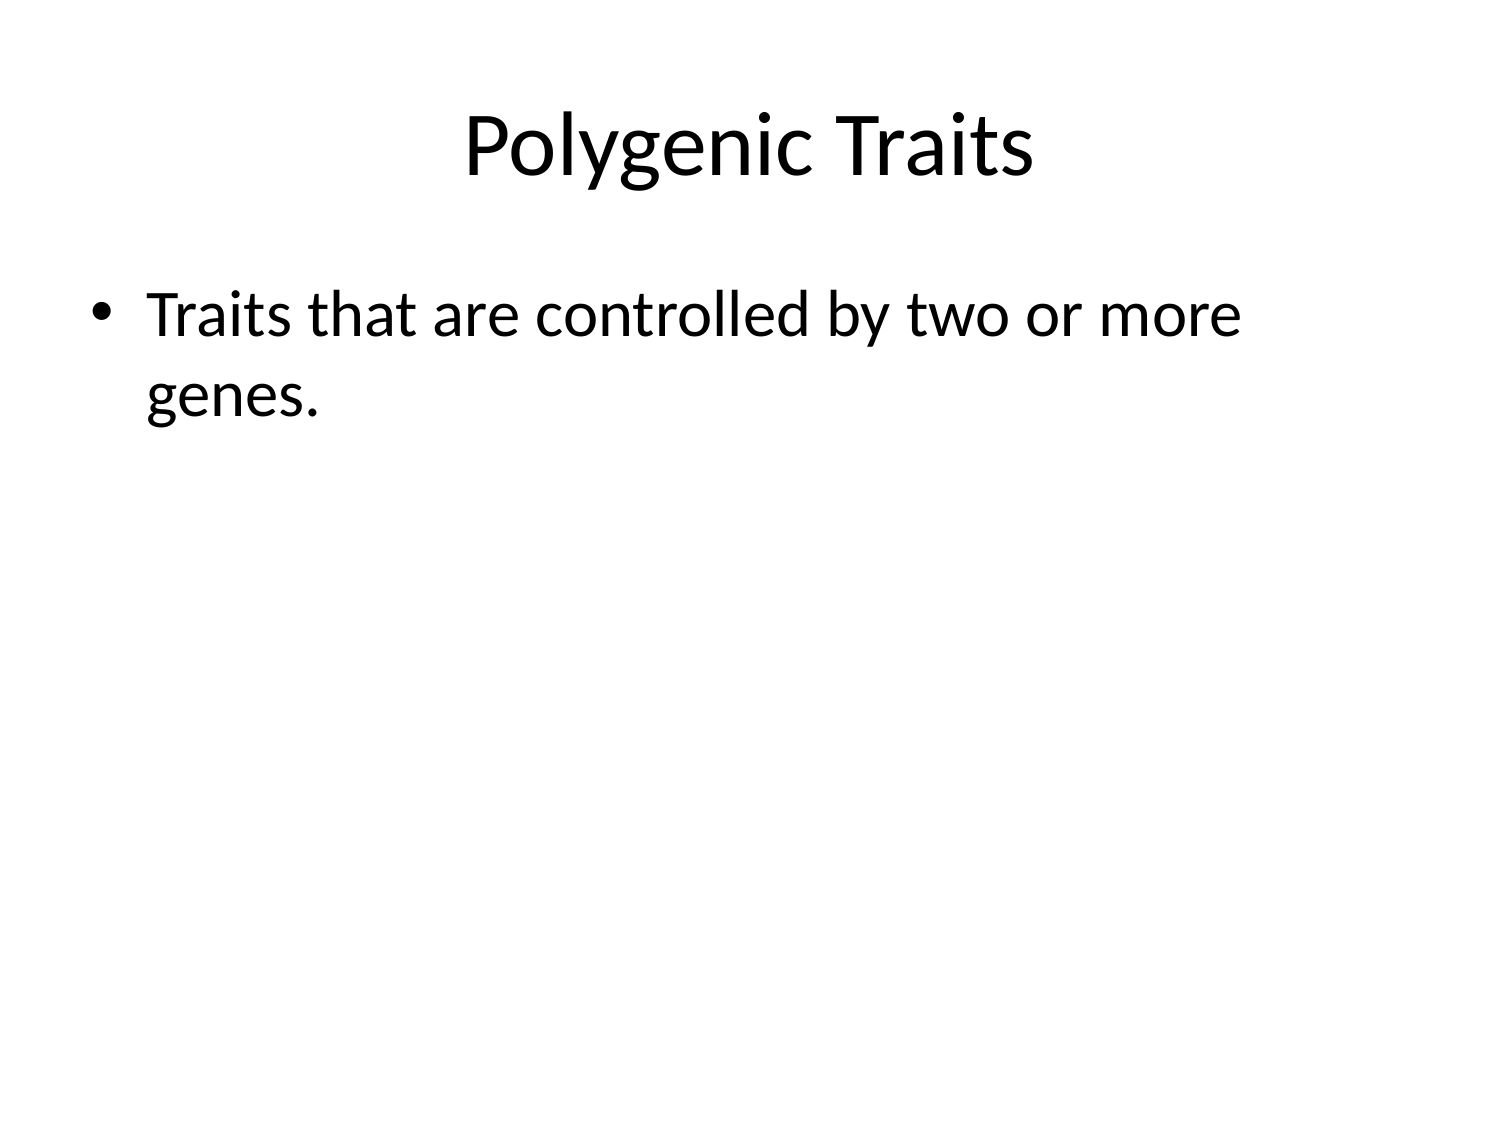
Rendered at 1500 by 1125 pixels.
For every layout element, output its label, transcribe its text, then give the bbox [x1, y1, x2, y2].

title Polygenic Traits [75, 45, 1425, 233]
list Traits that are controlled by two or more genes. [75, 262, 1425, 1005]
